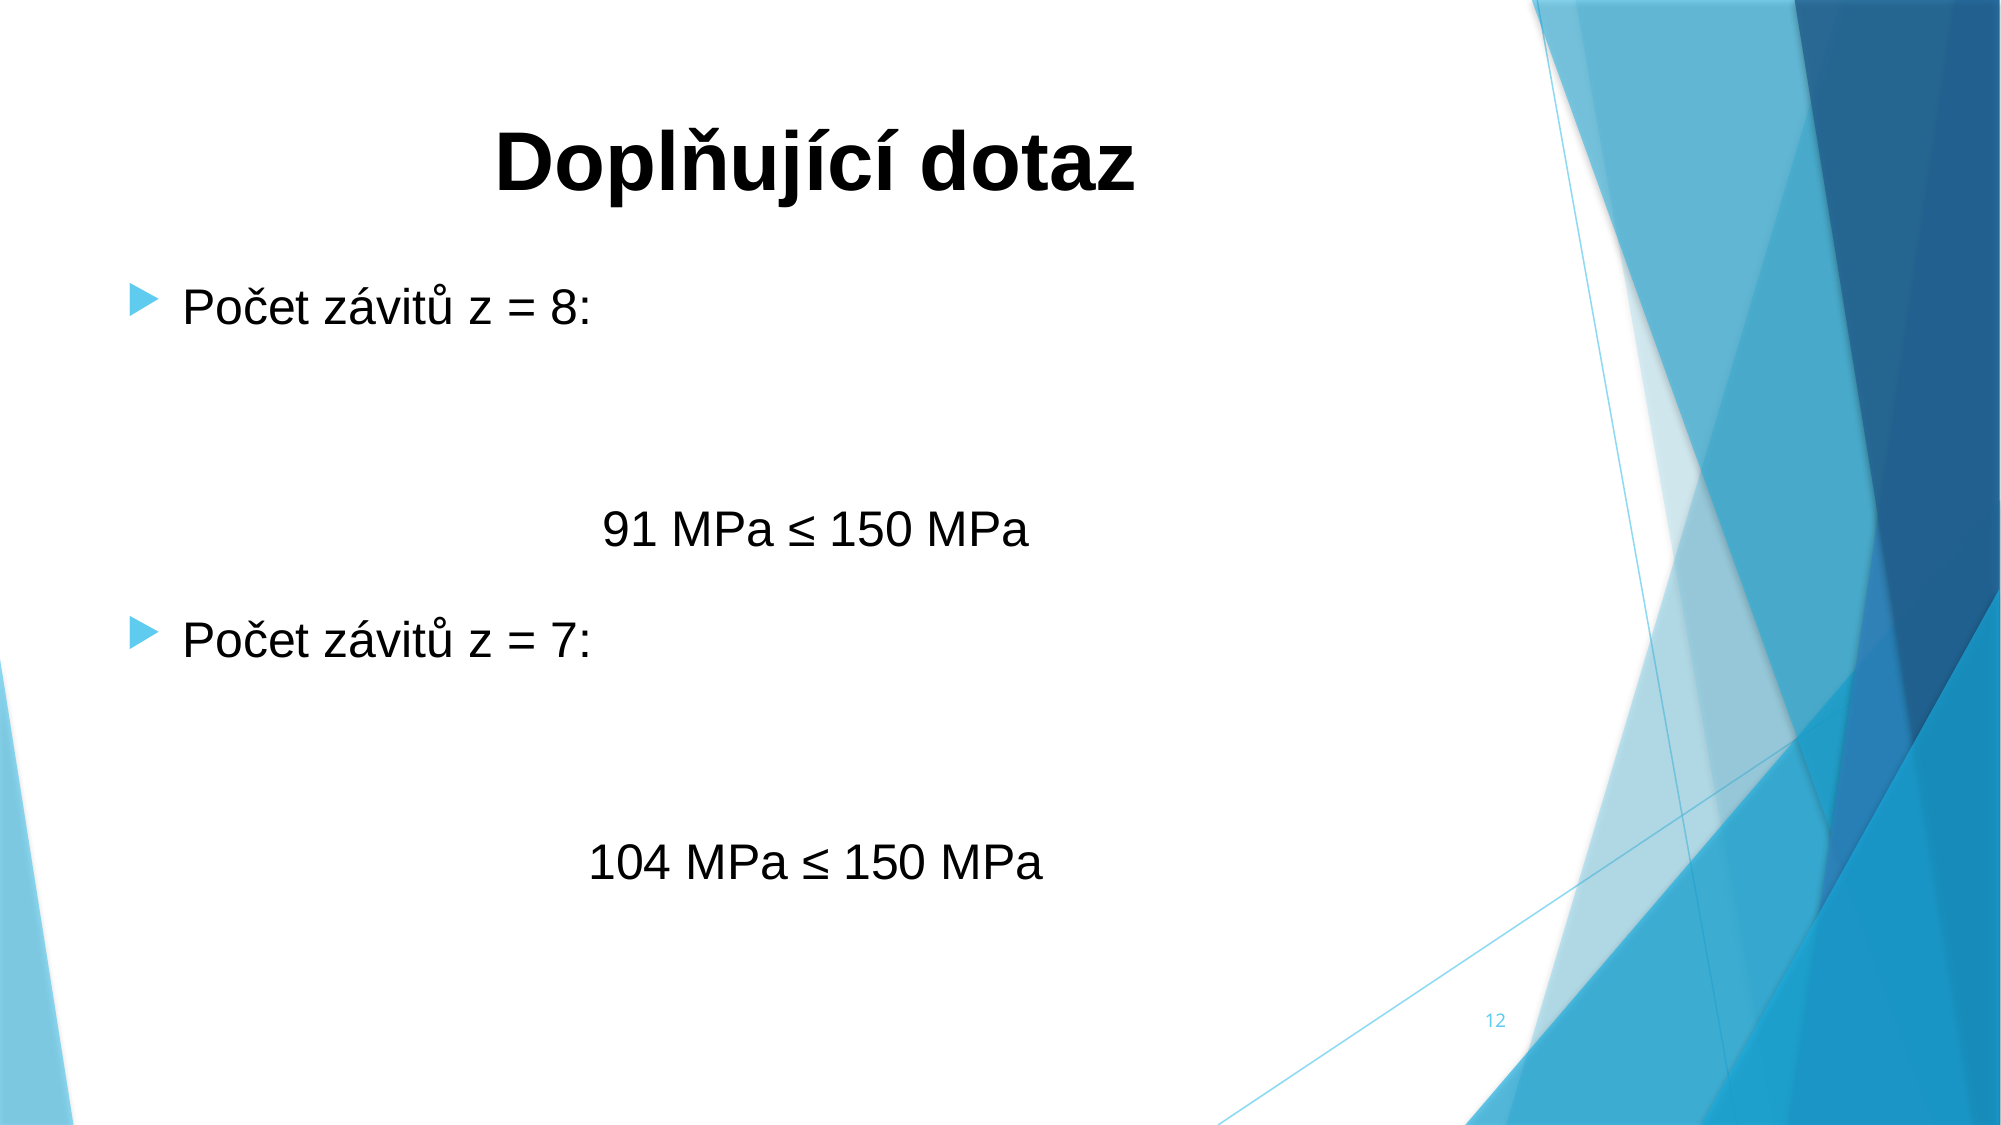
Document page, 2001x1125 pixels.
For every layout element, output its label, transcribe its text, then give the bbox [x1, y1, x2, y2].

slide_number 12 [1409, 991, 1522, 1051]
title Doplňující dotaz [111, 99, 1522, 221]
